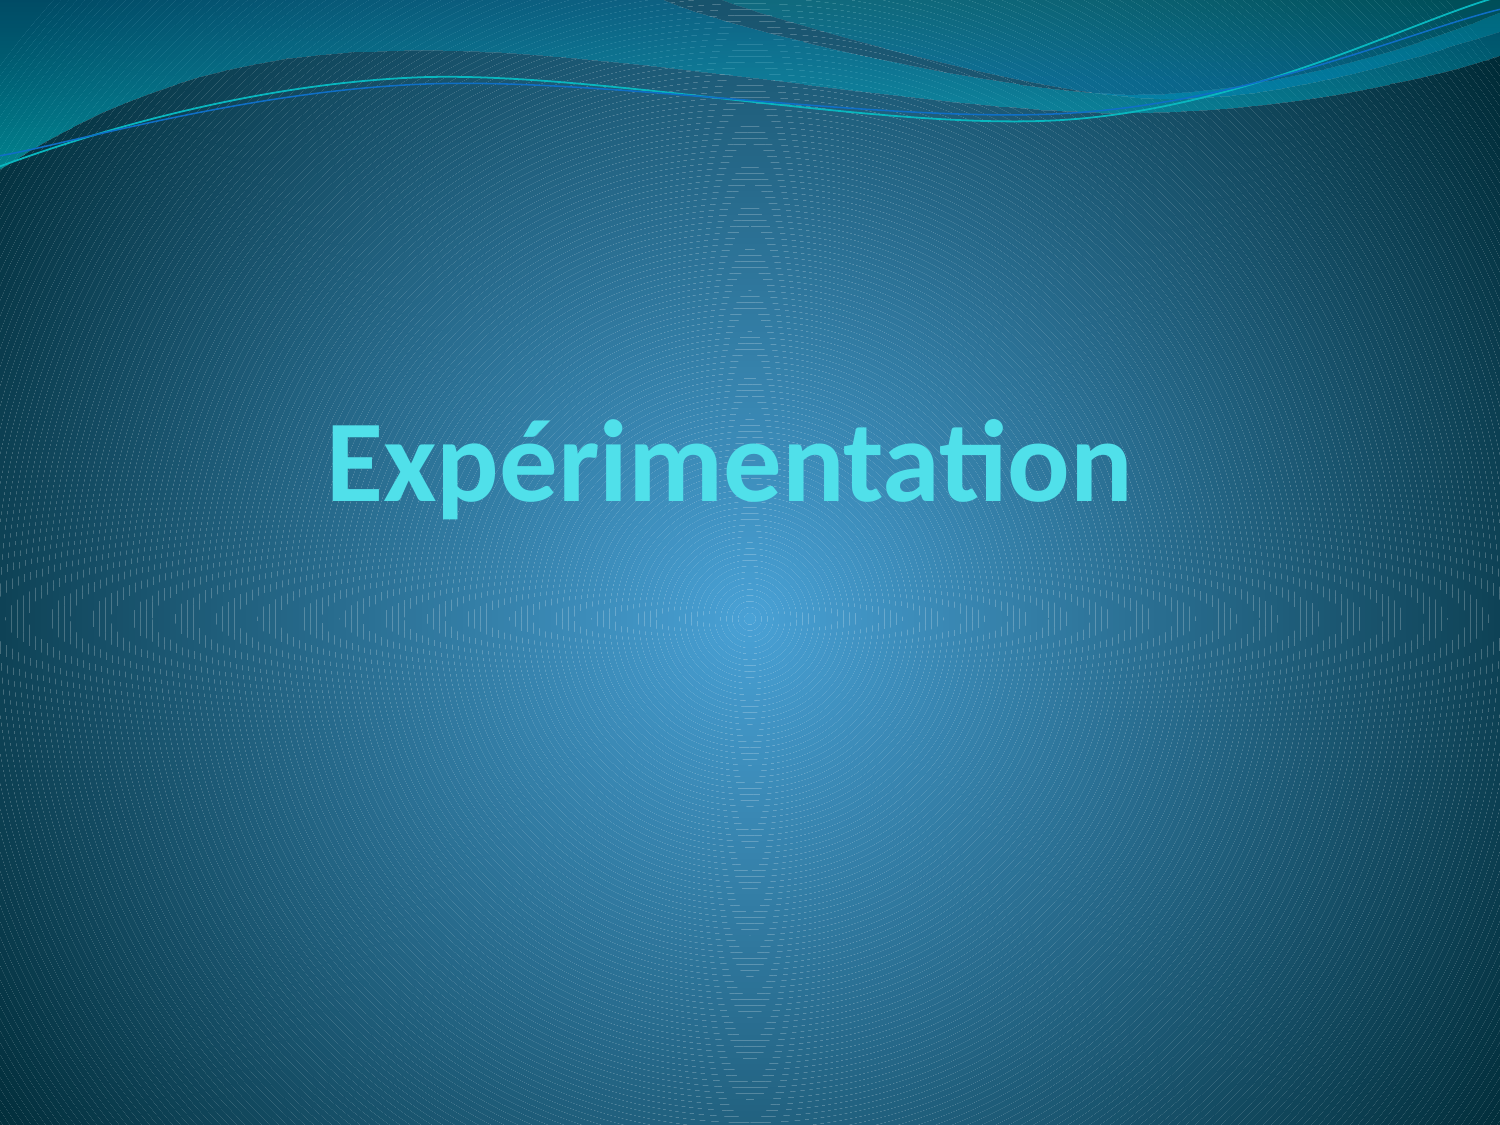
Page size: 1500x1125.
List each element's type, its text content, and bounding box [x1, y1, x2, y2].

title Expérimentation [87, 224, 1376, 525]
